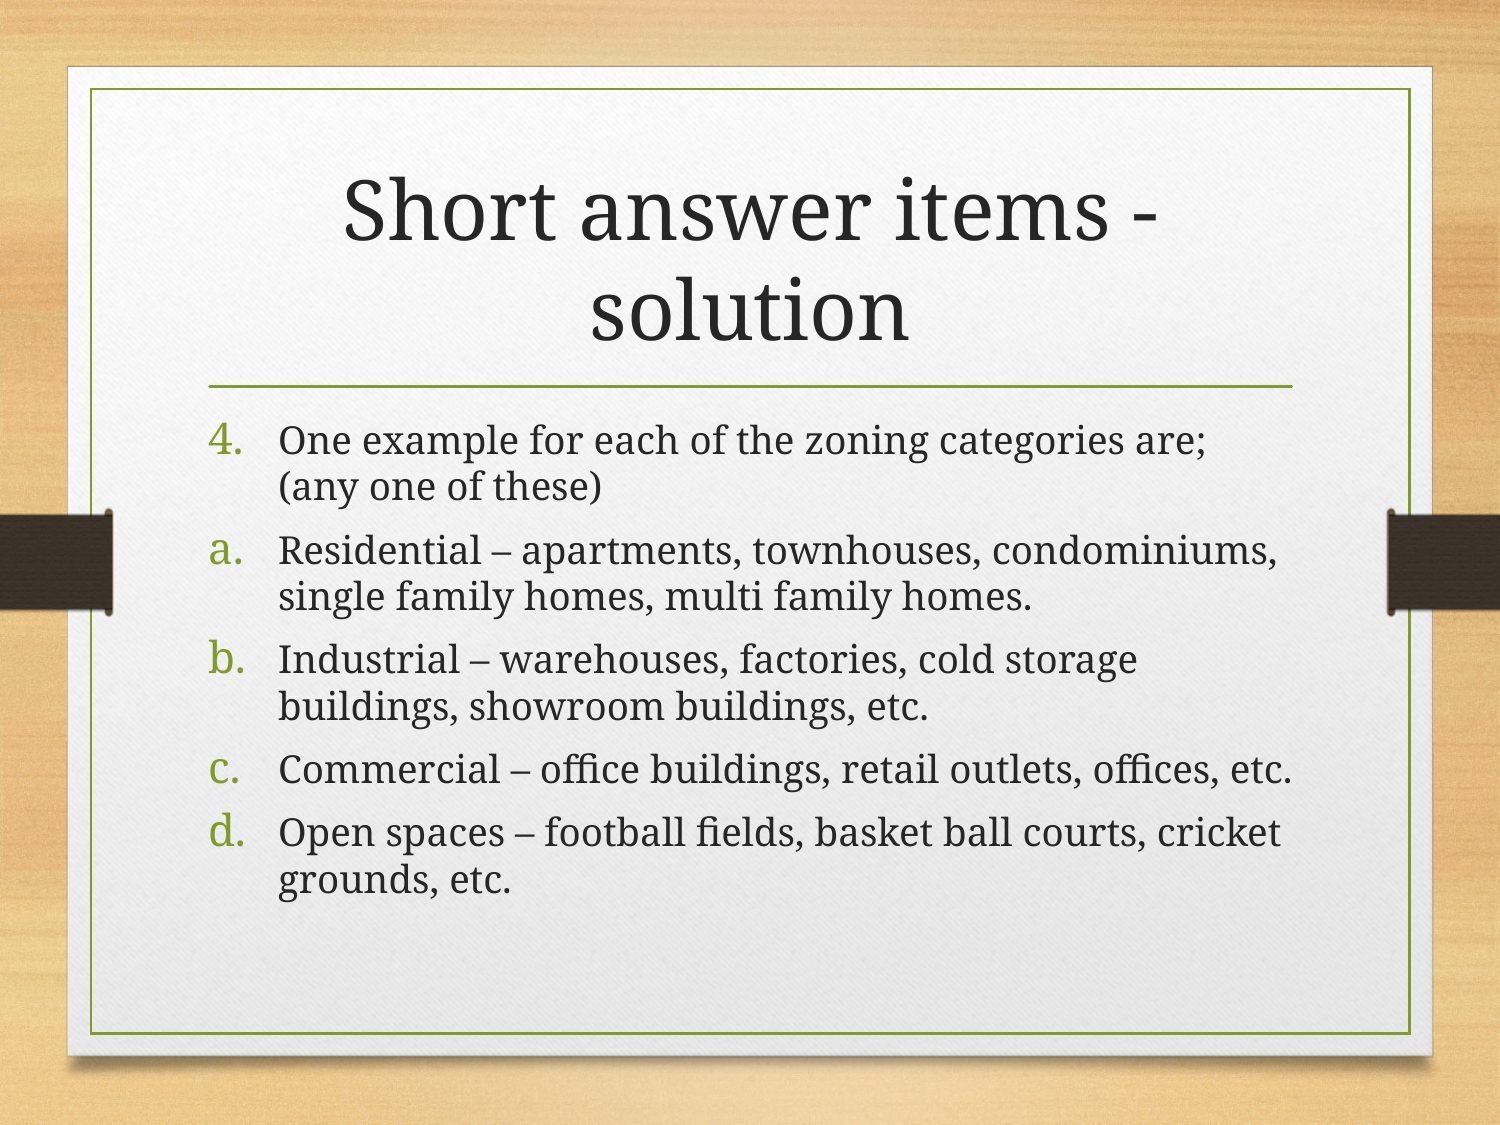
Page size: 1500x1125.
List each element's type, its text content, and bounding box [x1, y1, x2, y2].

title Short answer items - solution [193, 150, 1309, 365]
picture [0, 0, 1500, 1125]
list One example for each of the zoning categories are; (any one of these) Residential – apartments, townhouses, condominiums, single family homes, multi family homes. Industrial – warehouses, factories, cold storage buildings, showroom buildings, etc. Commercial – office buildings, retail outlets, offices, etc. Open spaces – football fields, basket ball courts, cricket grounds, etc. [193, 408, 1309, 974]
